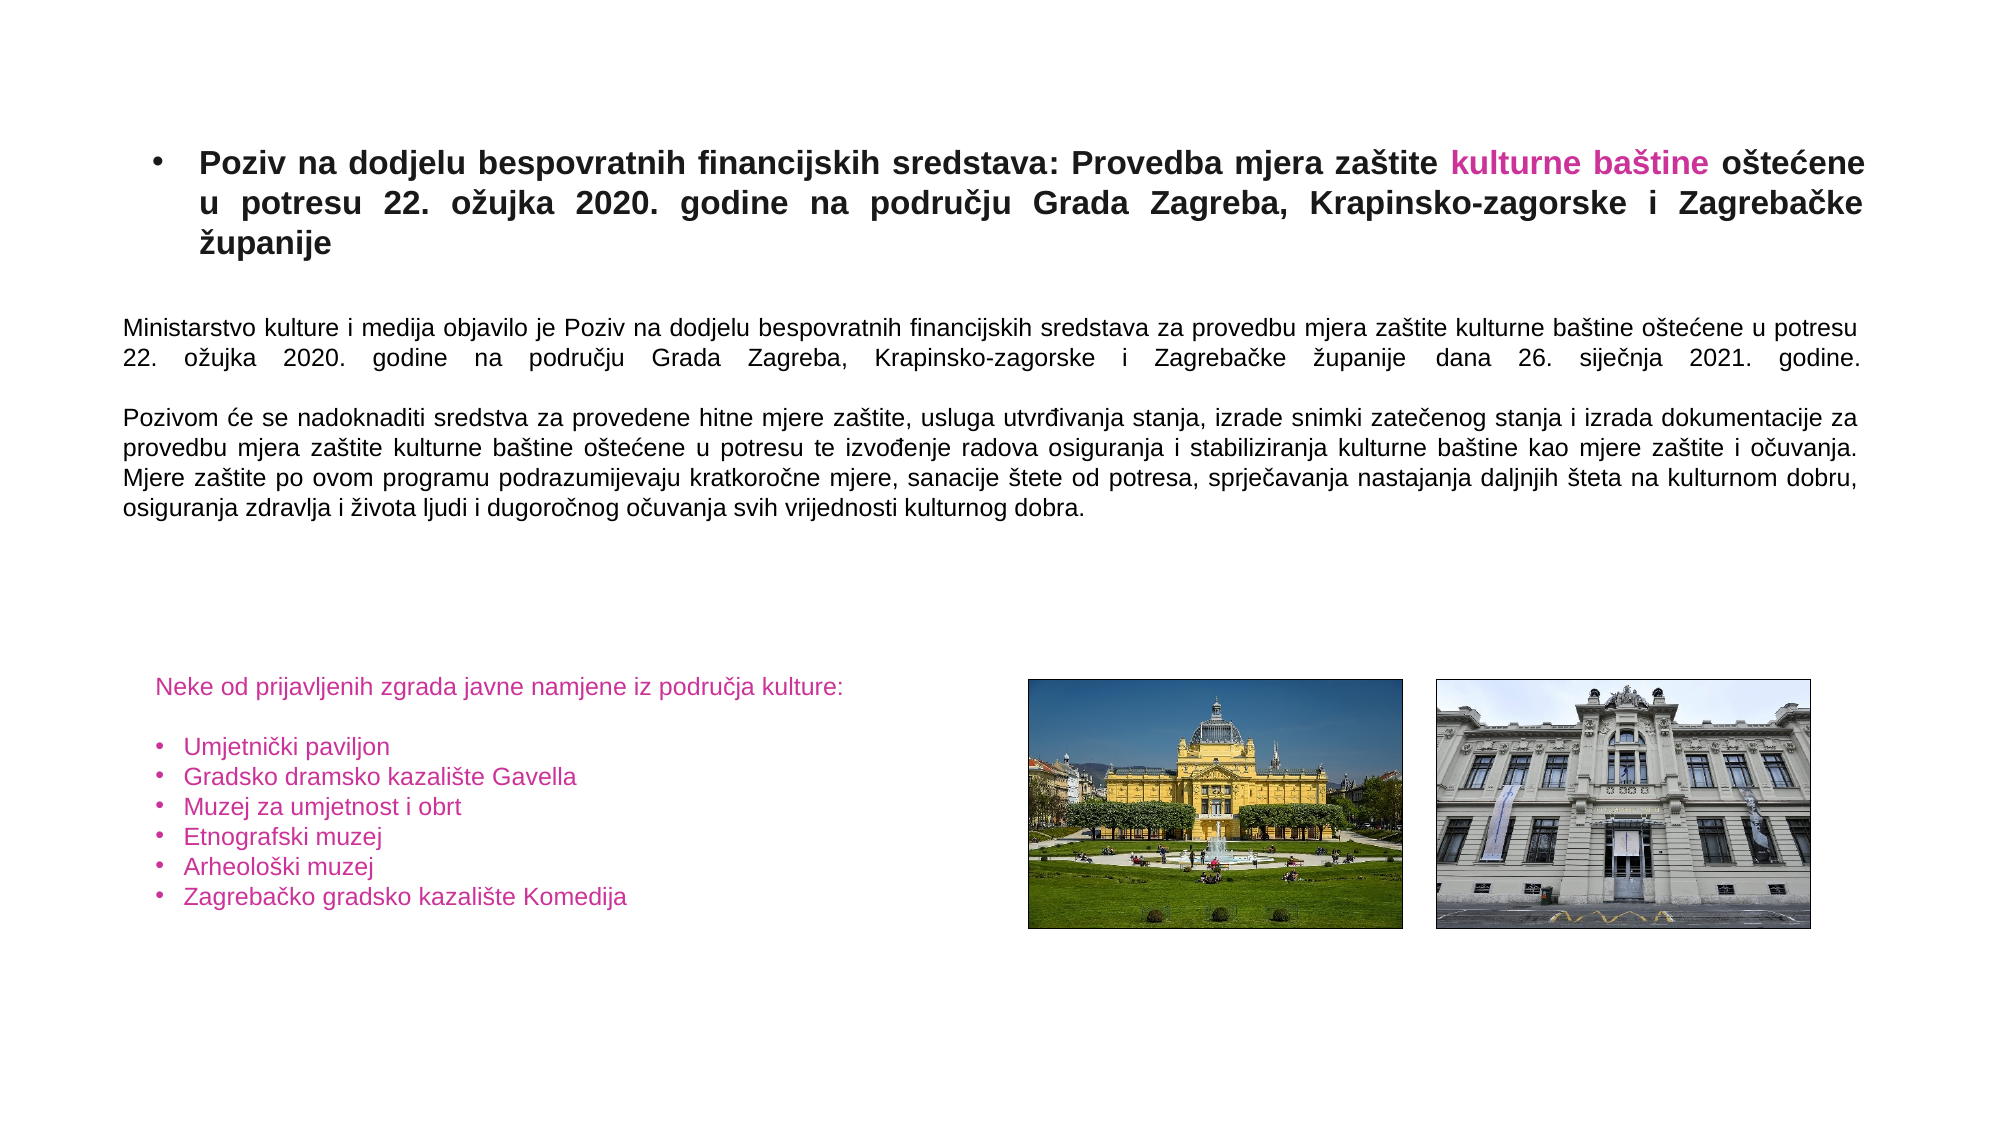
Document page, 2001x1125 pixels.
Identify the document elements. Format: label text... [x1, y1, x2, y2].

text_box Poziv na dodjelu bespovratnih financijskih sredstava: Provedba mjera zaštite kulturne baštine oštećene u potresu 22. ožujka 2020. godine na području Grada Zagreba, Krapinsko-zagorske i Zagrebačke županije [137, 134, 1881, 269]
text_box Neke od prijavljenih zgrada javne namjene iz područja kulture: Umjetnički paviljon Gradsko dramsko kazalište Gavella Muzej za umjetnost i obrt Etnografski muzej Arheološki muzej Zagrebačko gradsko kazalište Komedija [140, 663, 1845, 973]
picture [1028, 679, 1403, 929]
picture [1436, 679, 1811, 929]
text_box Ministarstvo kulture i medija objavilo je Poziv na dodjelu bespovratnih financijskih sredstava za provedbu mjera zaštite kulturne baštine oštećene u potresu 22. ožujka 2020. godine na području Grada Zagreba, Krapinsko-zagorske i Zagrebačke županije dana 26. siječnja 2021. godine. Pozivom će se nadoknaditi sredstva za provedene hitne mjere zaštite, usluga utvrđivanja stanja, izrade snimki zatečenog stanja i izrada dokumentacije za provedbu mjera zaštite kulturne baštine oštećene u potresu te izvođenje radova osiguranja i stabiliziranja kulturne baštine kao mjere zaštite i očuvanja. Mjere zaštite po ovom programu podrazumijevaju kratkoročne mjere, sanacije štete od potresa, sprječavanja nastajanja daljnjih šteta na kulturnom dobru, osiguranja zdravlja i života ljudi i dugoročnog očuvanja svih vrijednosti kulturnog dobra. [108, 304, 1877, 529]
